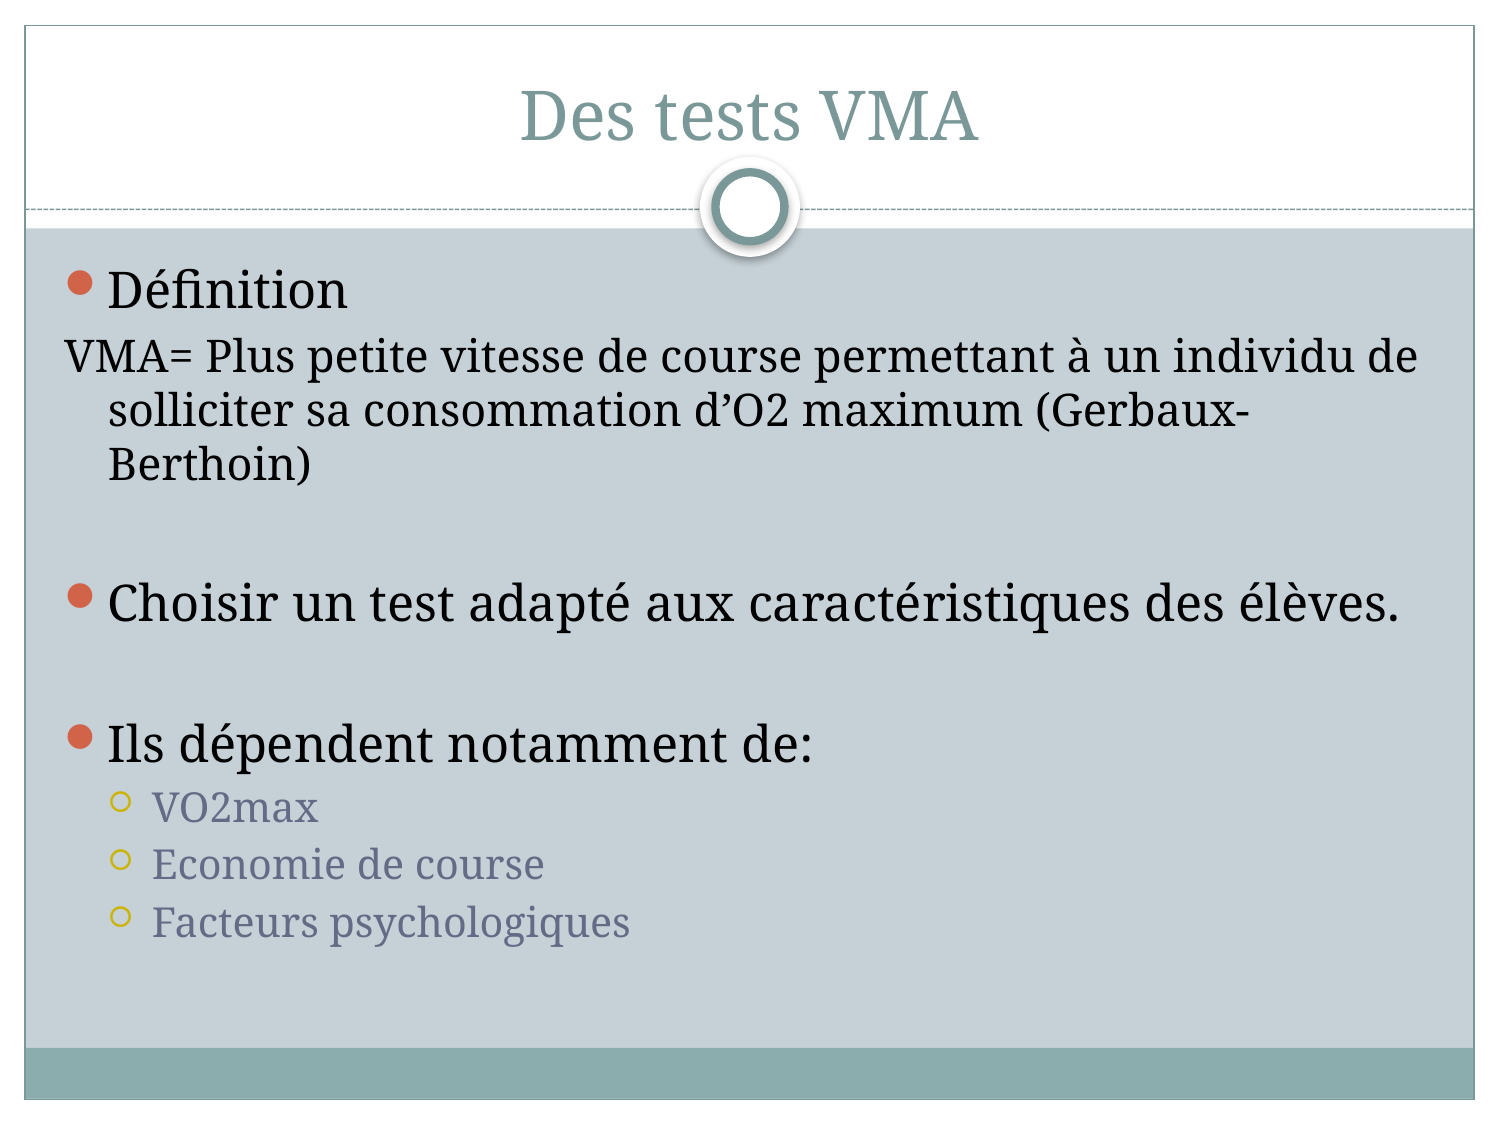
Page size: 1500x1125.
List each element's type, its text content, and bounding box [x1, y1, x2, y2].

title Des tests VMA [49, 37, 1450, 162]
list Définition VMA= Plus petite vitesse de course permettant à un individu de solliciter sa consommation d’O2 maximum (Gerbaux-Berthoin) Choisir un test adapté aux caractéristiques des élèves. Ils dépendent notamment de: VO2max Economie de course Facteurs psychologiques [49, 250, 1445, 1001]
